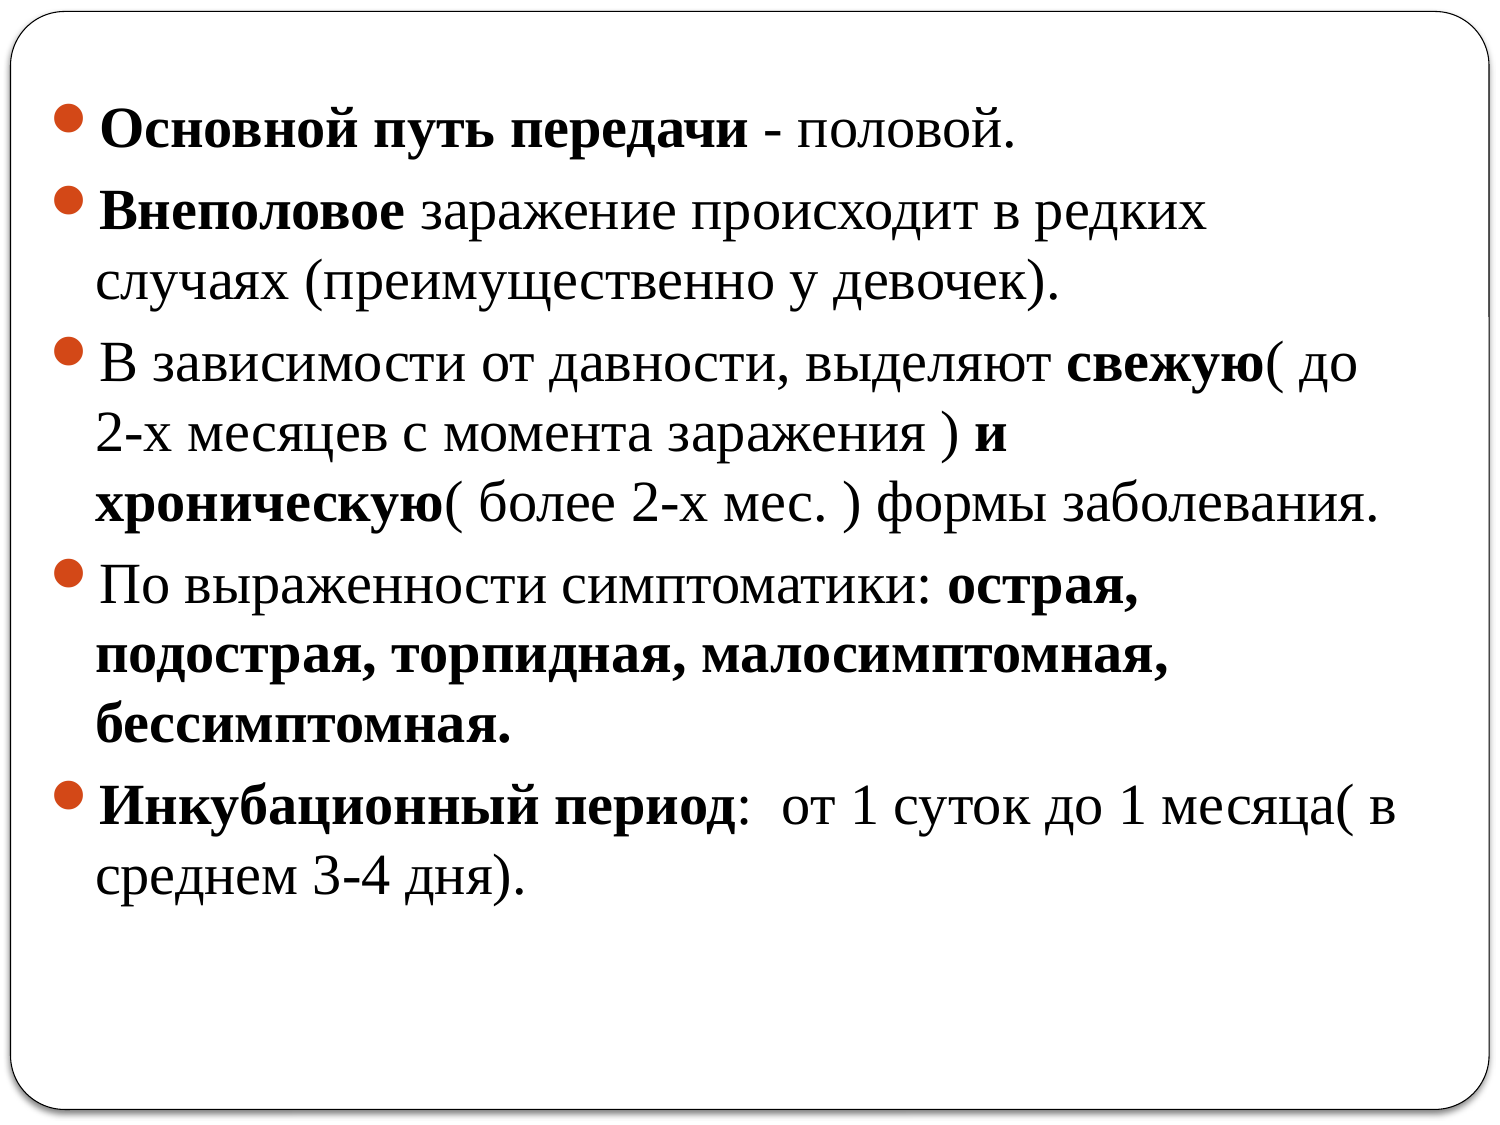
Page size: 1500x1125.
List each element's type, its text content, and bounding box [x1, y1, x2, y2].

list Основной путь передачи - половой. Внеполовое заражение происходит в редких случаях (преимущественно у девочек). В зависимости от давности, выделяют свежую( до 2-х месяцев с момента заражения ) и хроническую( более 2-х мес. ) формы заболевания. По выраженности симптоматики: острая, подострая, торпидная, малосимптомная, бессимптомная. Инкубационный период: от 1 суток до 1 месяца( в среднем 3-4 дня). [35, 82, 1430, 1079]
